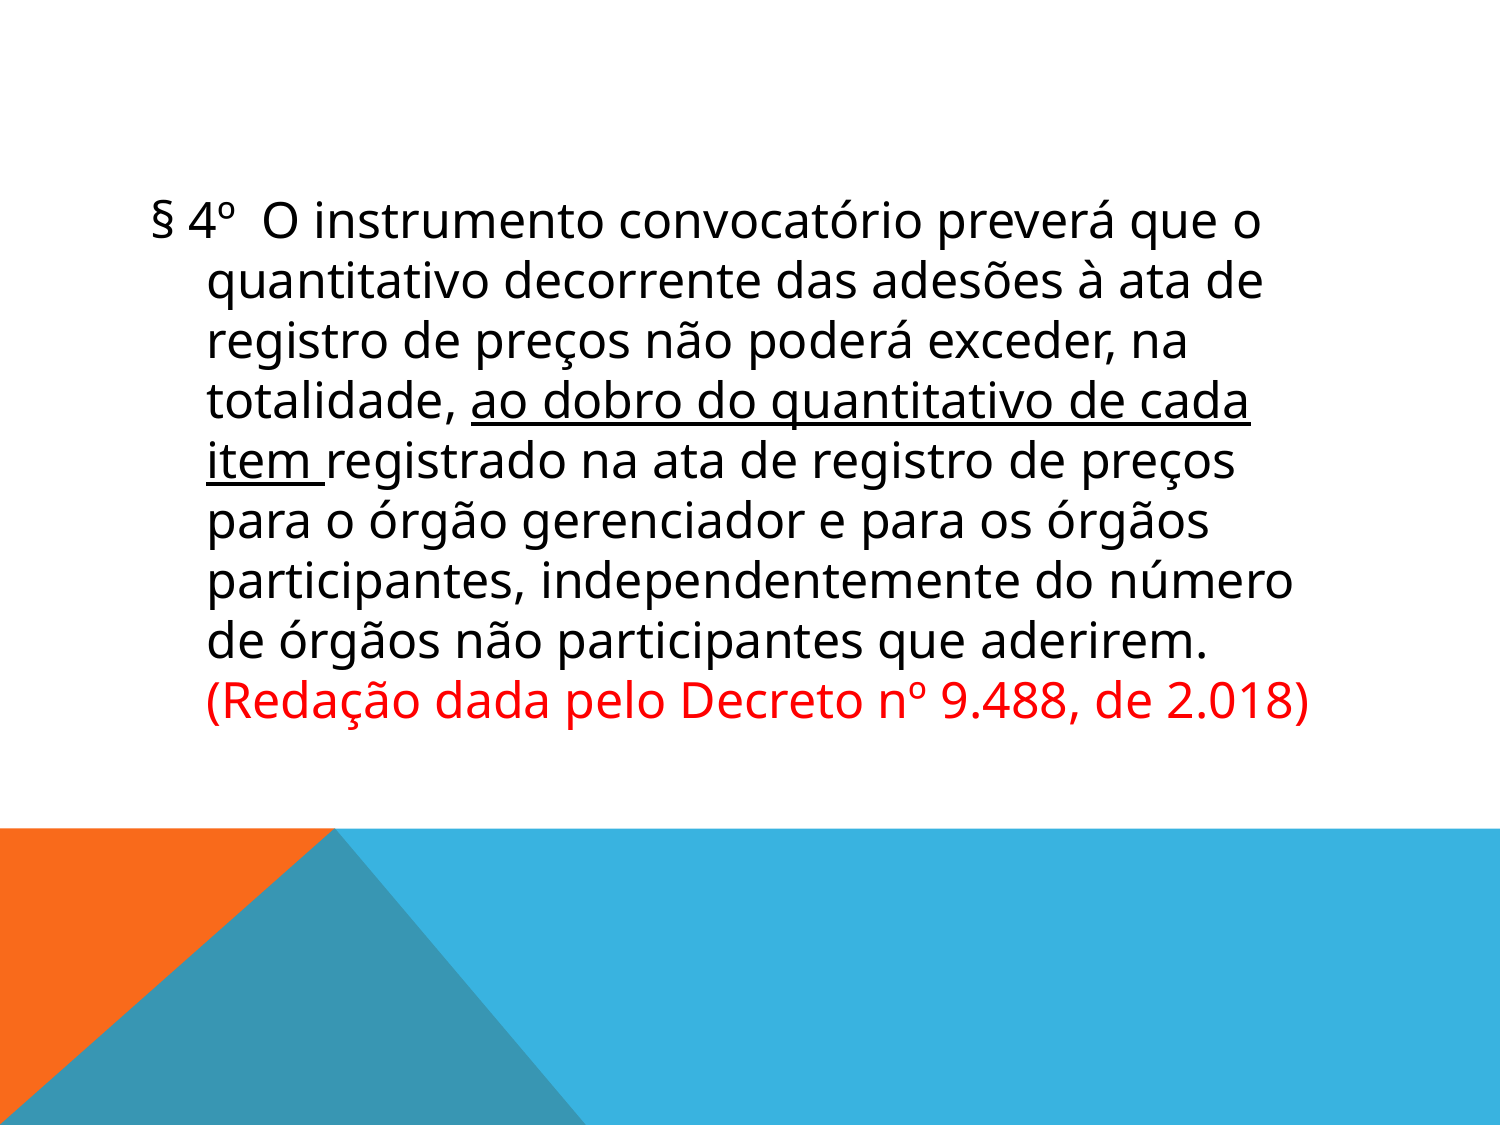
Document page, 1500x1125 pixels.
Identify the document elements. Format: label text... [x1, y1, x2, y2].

list § 4º O instrumento convocatório preverá que o quantitativo decorrente das adesões à ata de registro de preços não poderá exceder, na totalidade, ao dobro do quantitativo de cada item registrado na ata de registro de preços para o órgão gerenciador e para os órgãos participantes, independentemente do número de órgãos não participantes que aderirem. (Redação dada pelo Decreto nº 9.488, de 2.018) [135, 180, 1369, 768]
